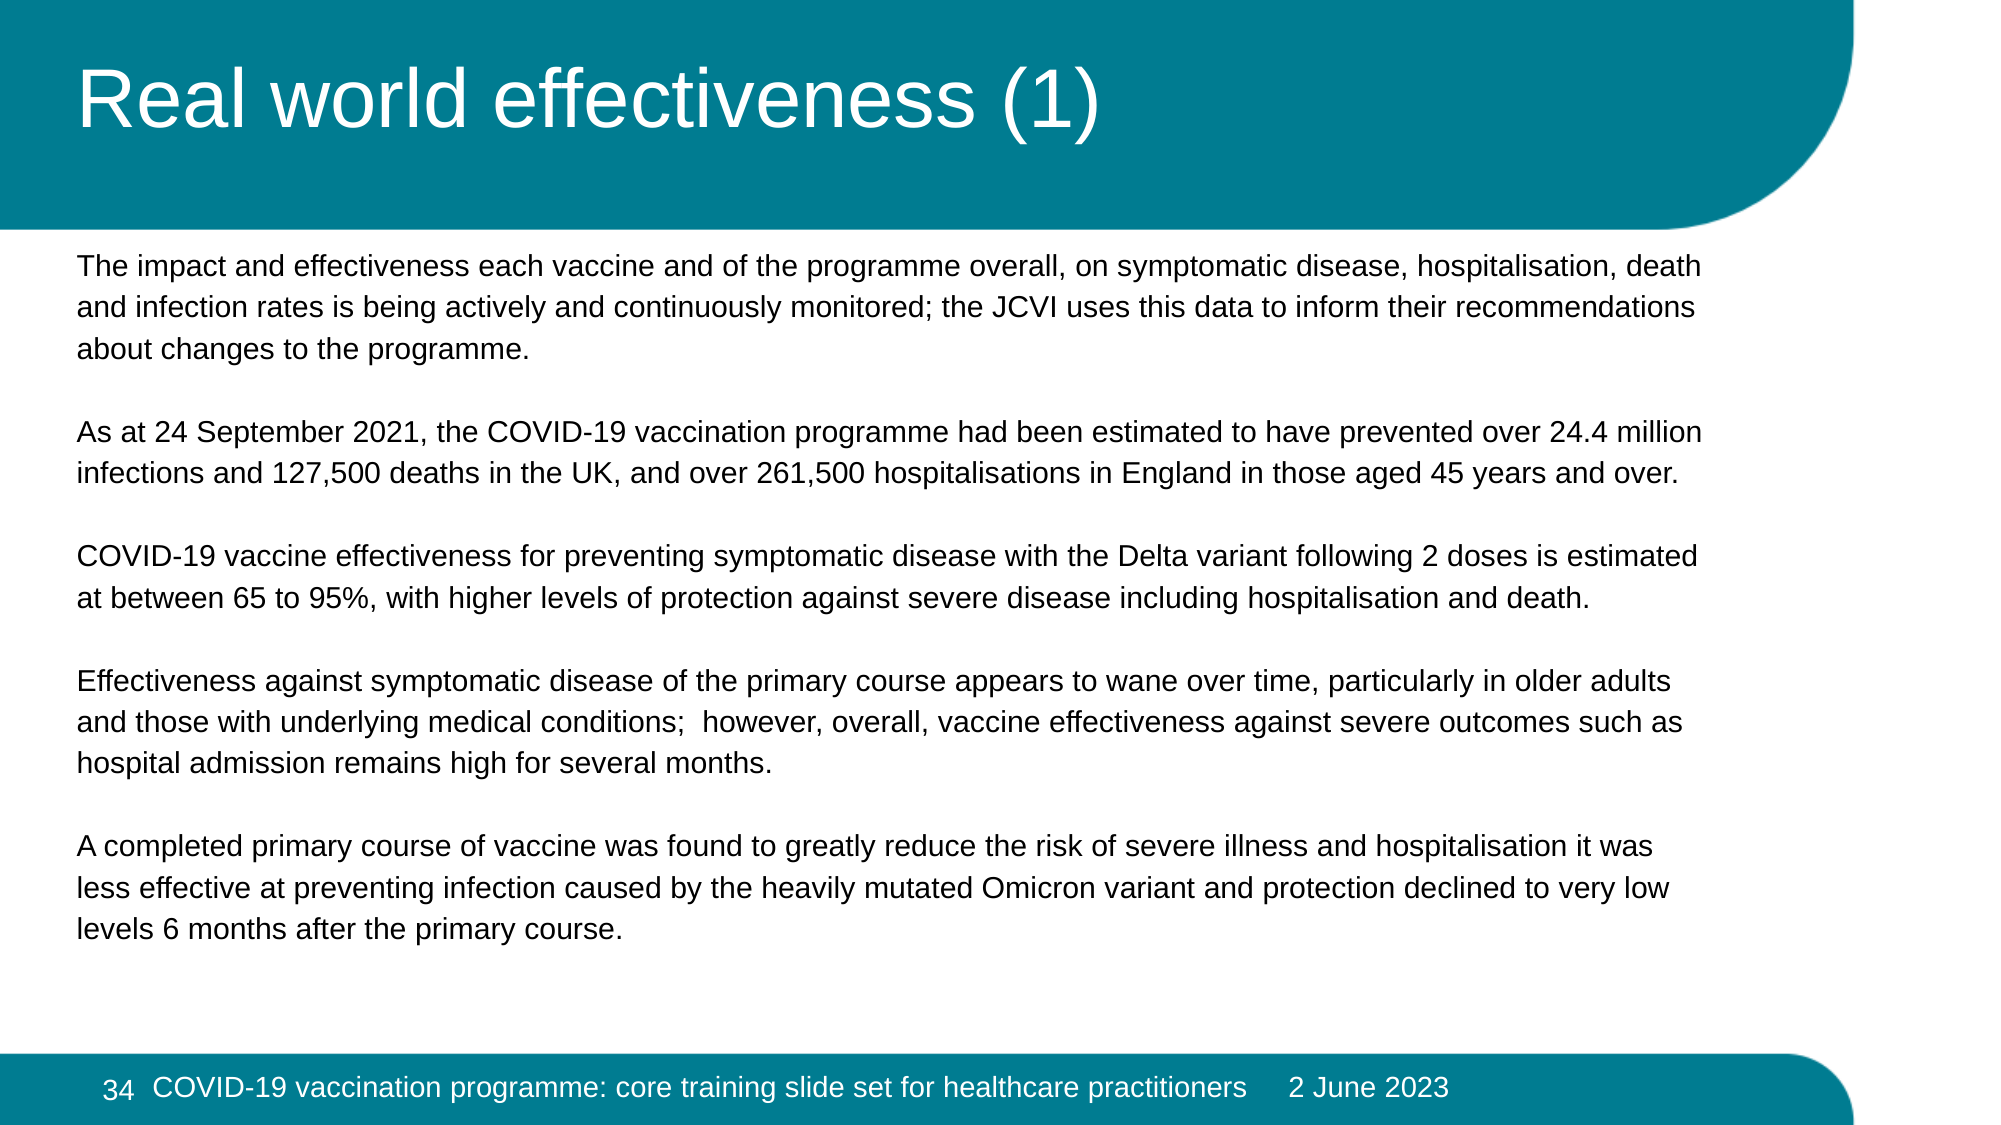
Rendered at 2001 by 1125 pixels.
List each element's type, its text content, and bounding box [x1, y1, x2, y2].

slide_number 34 [0, 1034, 2000, 1125]
title Real world effectiveness (1) [61, 47, 1818, 154]
list The impact and effectiveness each vaccine and of the programme overall, on symptomatic disease, hospitalisation, death and infection rates is being actively and continuously monitored; the JCVI uses this data to inform their recommendations about changes to the programme. As at 24 September 2021, the COVID-19 vaccination programme had been estimated to have prevented over 24.4 million infections and 127,500 deaths in the UK, and over 261,500 hospitalisations in England in those aged 45 years and over. COVID-19 vaccine effectiveness for preventing symptomatic disease with the Delta variant following 2 doses is estimated at between 65 to 95%, with higher levels of protection against severe disease including hospitalisation and death. Effectiveness against symptomatic disease of the primary course appears to wane over time, particularly in older adults and those with underlying medical conditions; however, overall, vaccine effectiveness against severe outcomes such as hospital admission remains high for several months. A completed primary course of vaccine was found to greatly reduce the risk of severe illness and hospitalisation it was less effective at preventing infection caused by the heavily mutated Omicron variant and protection declined to very low levels 6 months after the primary course. [61, 233, 1725, 1034]
